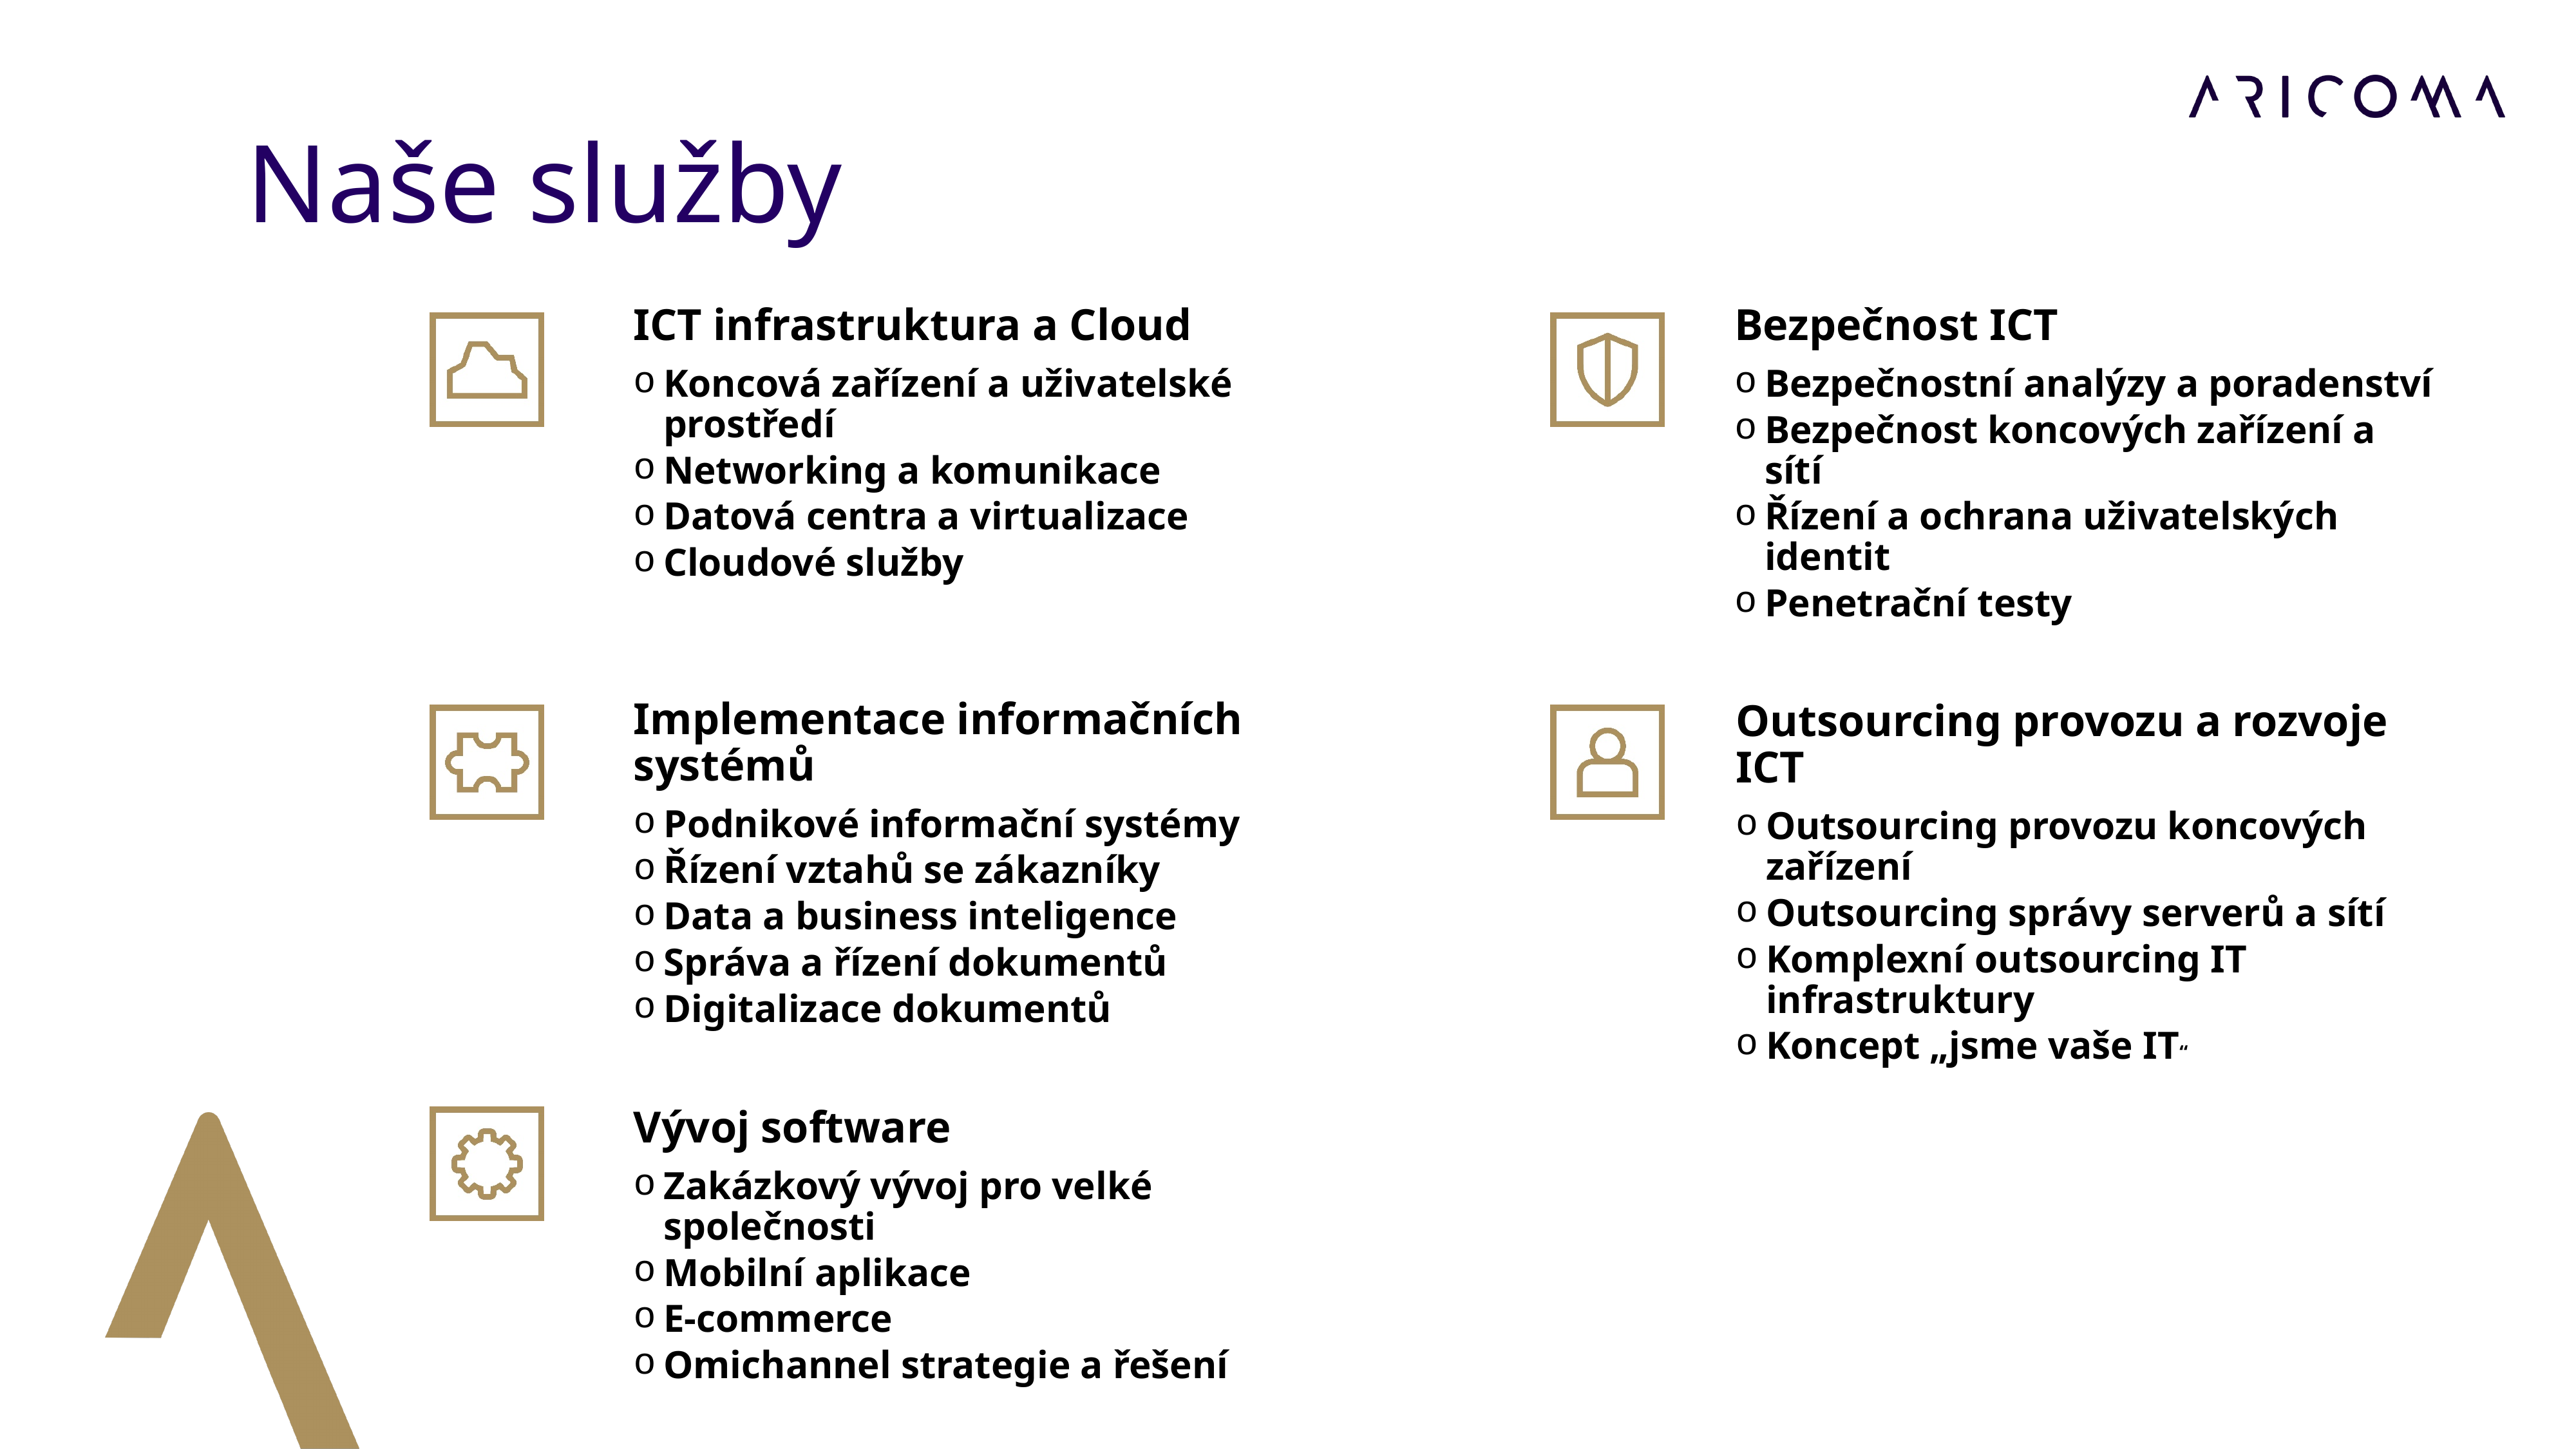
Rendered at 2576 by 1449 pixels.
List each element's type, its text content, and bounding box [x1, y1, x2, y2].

picture [430, 1106, 544, 1221]
picture [2189, 75, 2515, 118]
picture [430, 312, 544, 427]
picture [430, 705, 544, 820]
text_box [1444, 279, 2459, 1107]
picture [1550, 312, 1665, 427]
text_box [370, 279, 1385, 1449]
picture [105, 1112, 359, 1449]
picture [1550, 705, 1665, 820]
title Naše služby [236, 43, 2459, 323]
